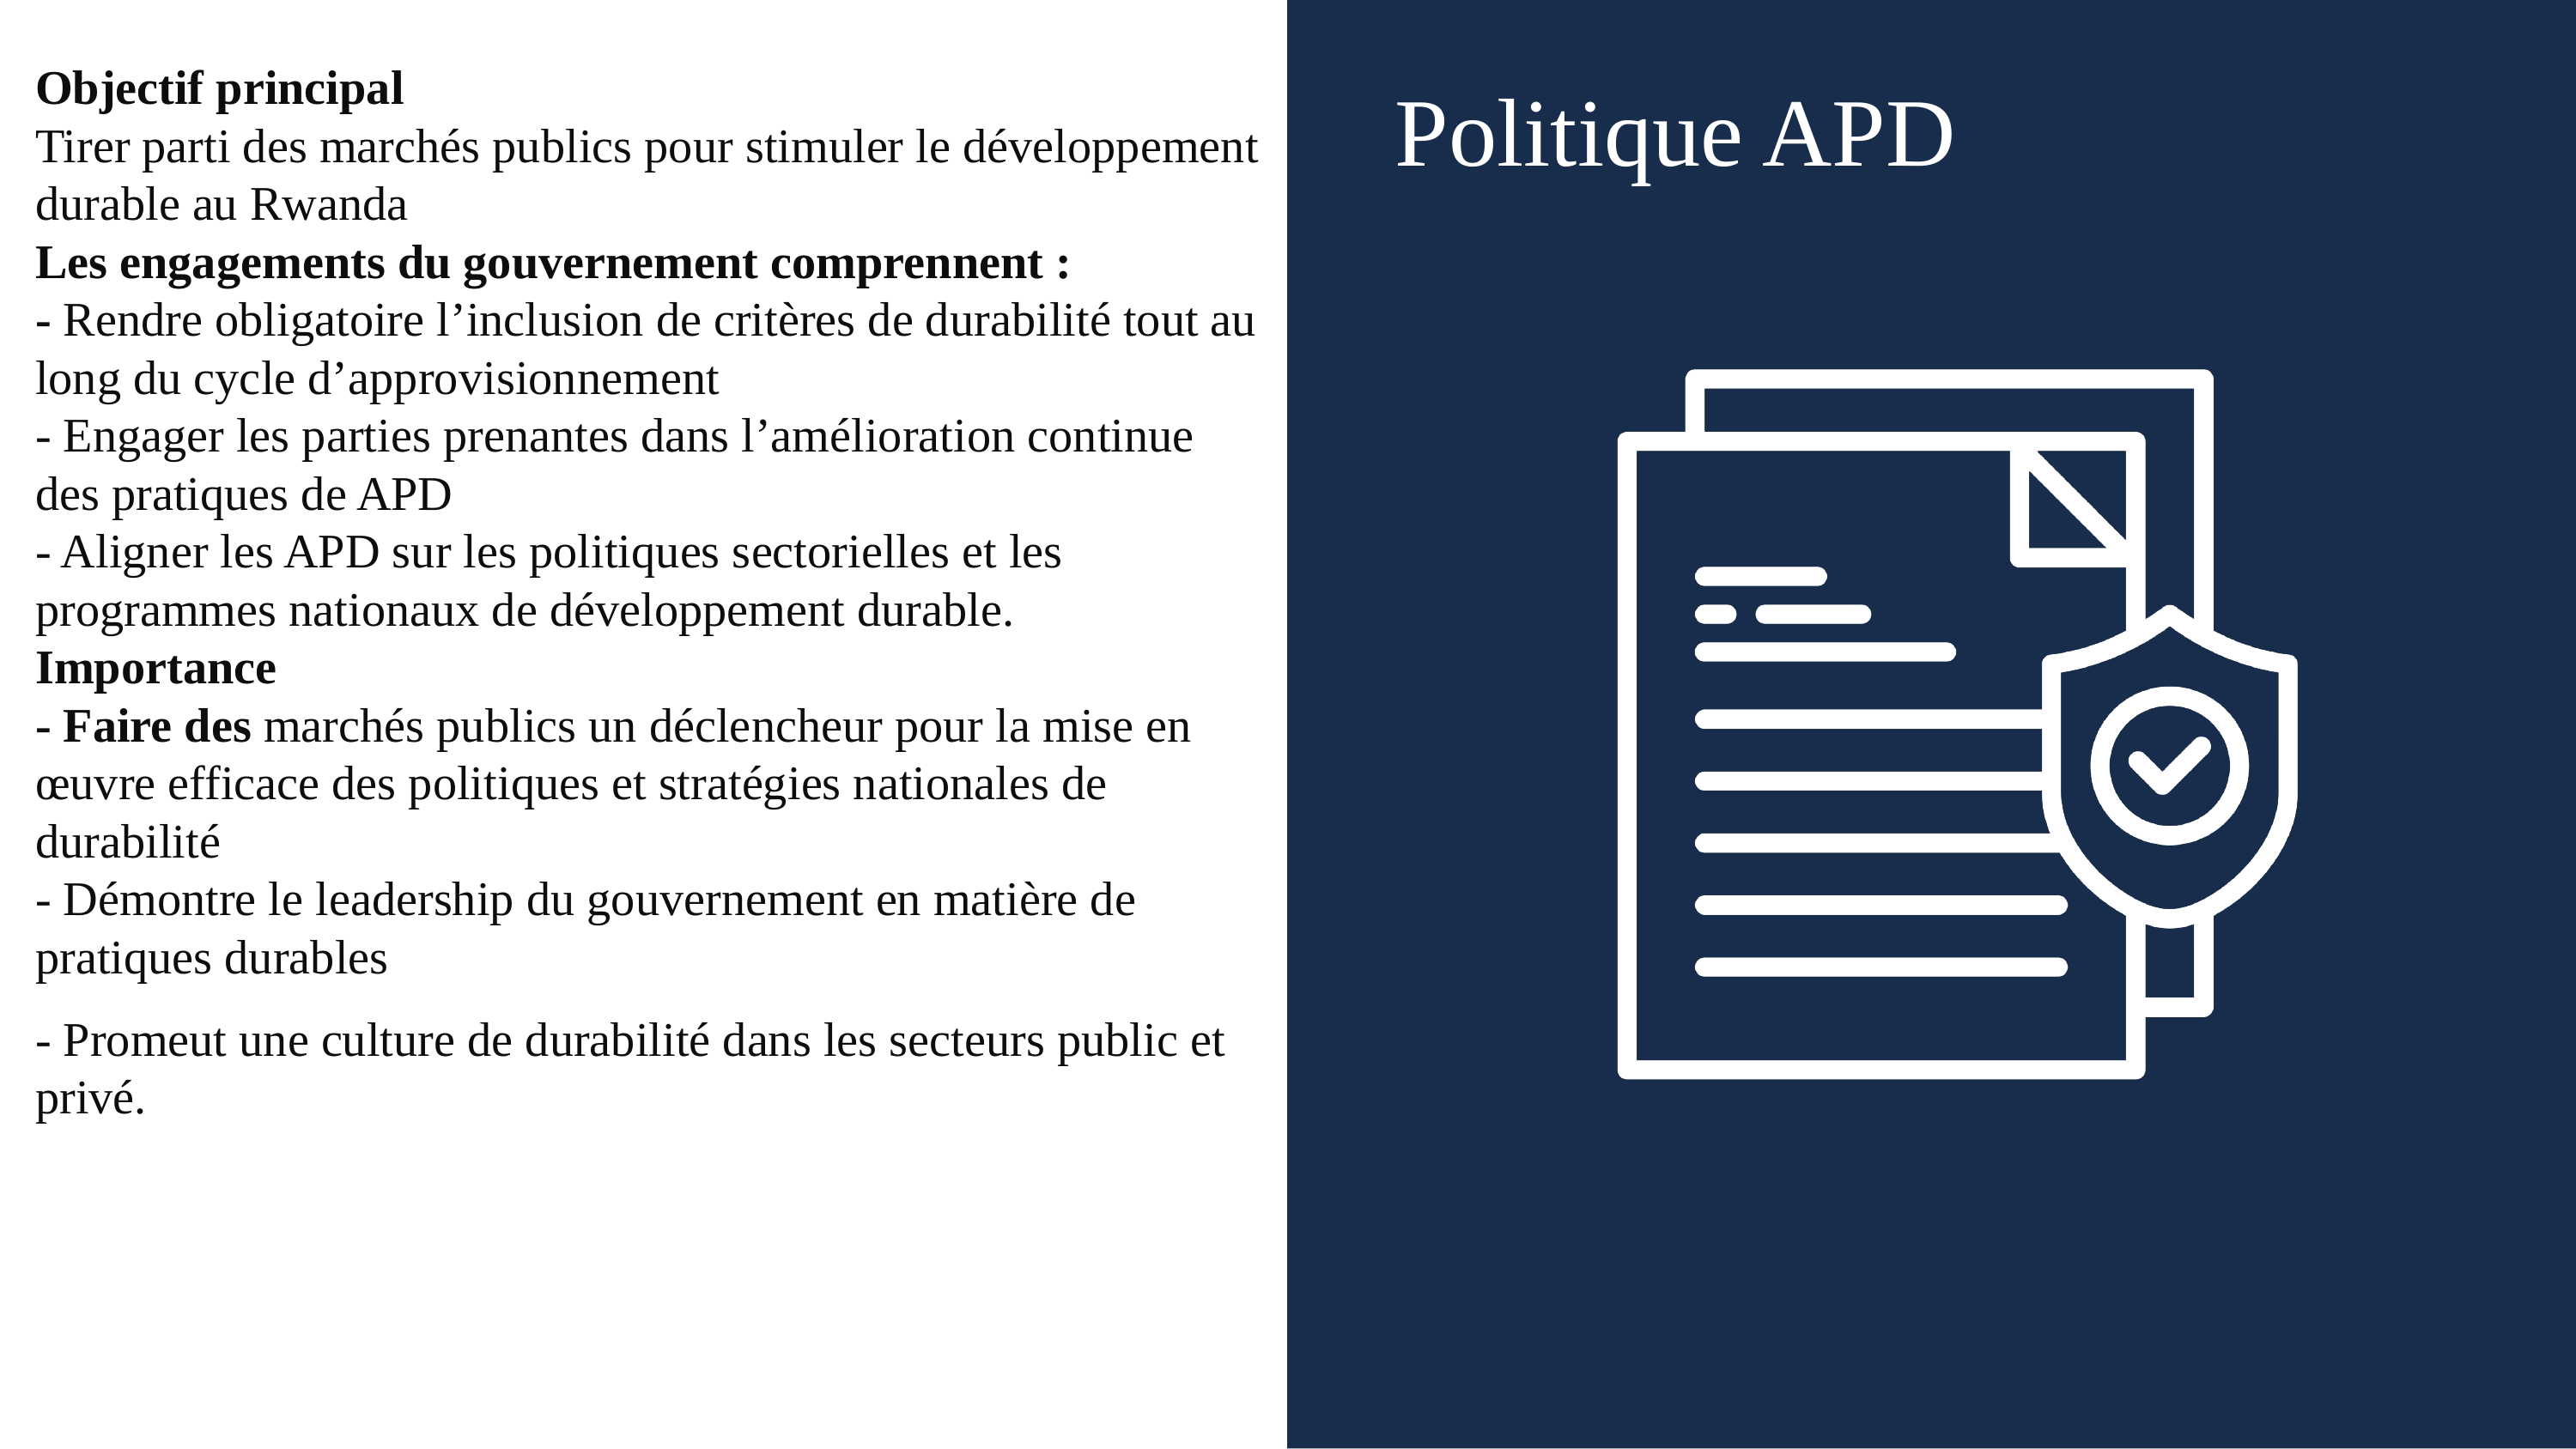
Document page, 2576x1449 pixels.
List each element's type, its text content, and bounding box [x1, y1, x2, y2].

text_box Objectif principal Tirer parti des marchés publics pour stimuler le développement durable au Rwanda Les engagements du gouvernement comprennent : - Rendre obligatoire l’inclusion de critères de durabilité tout au long du cycle d’approvisionnement - Engager les parties prenantes dans l’amélioration continue des pratiques de APD - Aligner les APD sur les politiques sectorielles et les programmes nationaux de développement durable. Importance - Faire des marchés publics un déclencheur pour la mise en œuvre efficace des politiques et stratégies nationales de durabilité - Démontre le leadership du gouvernement en matière de pratiques durables - Promeut une culture de durabilité dans les secteurs public et privé. [22, 50, 1285, 1399]
picture [1595, 361, 2320, 1087]
text_box Politique APD [1382, 63, 2576, 192]
